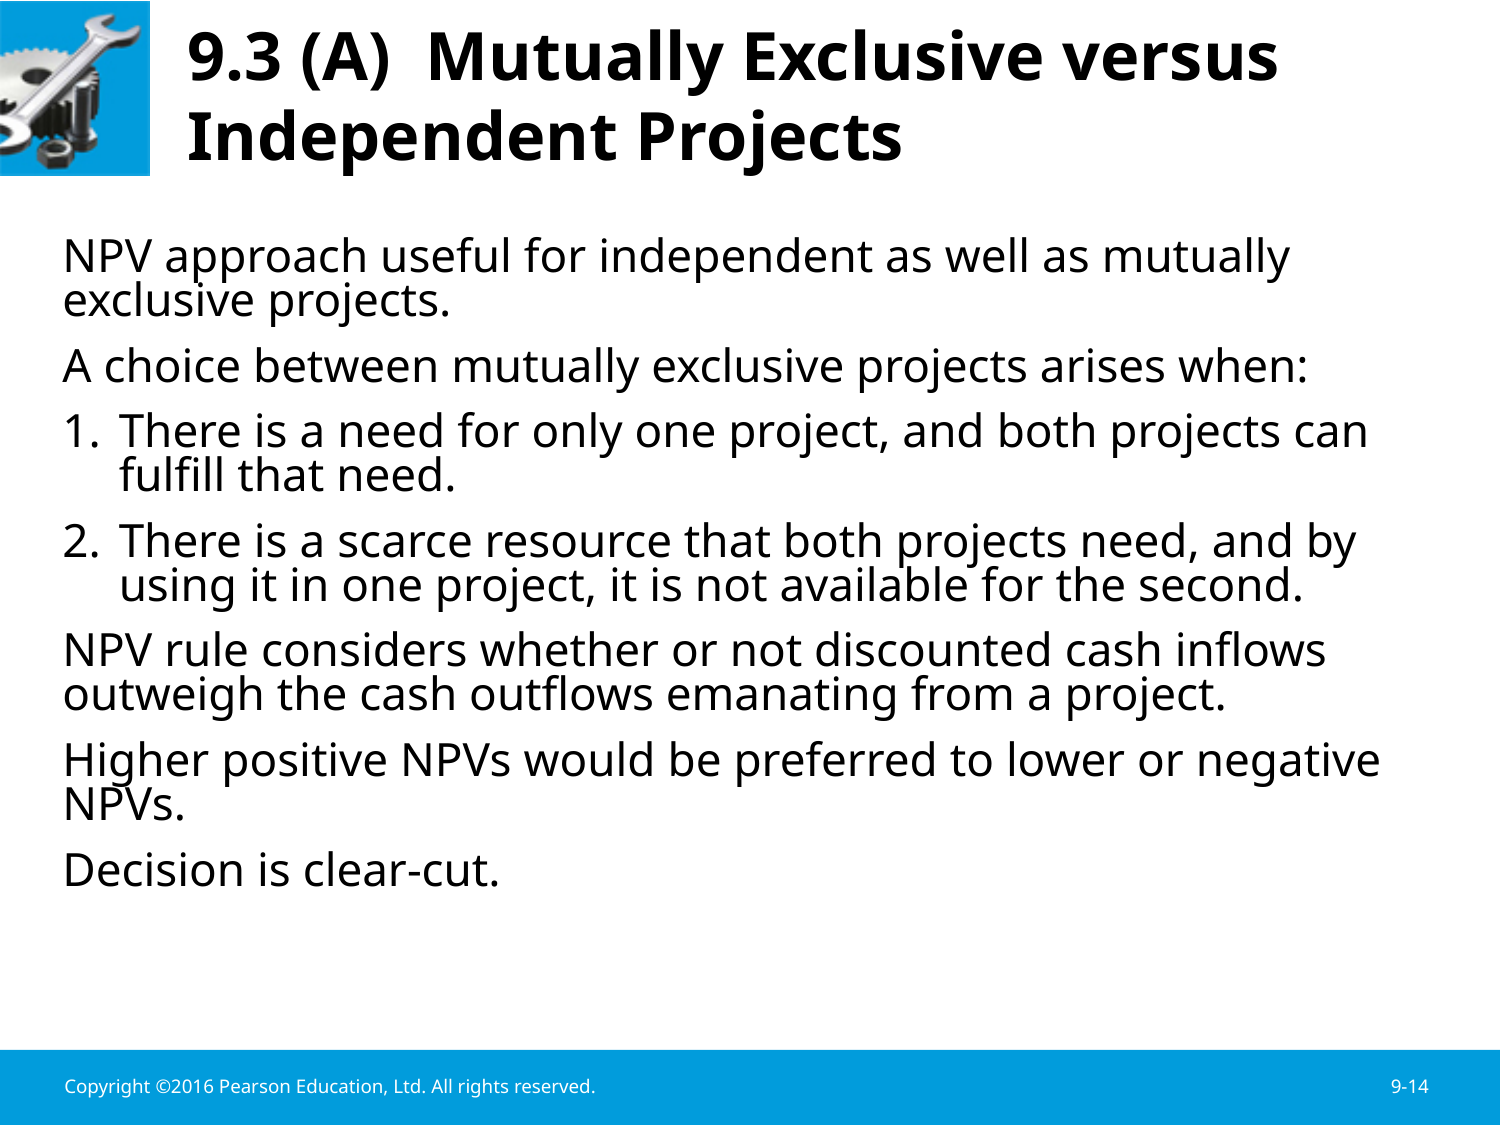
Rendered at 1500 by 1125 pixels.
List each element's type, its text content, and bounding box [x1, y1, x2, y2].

list NPV approach useful for independent as well as mutually exclusive projects. A choice between mutually exclusive projects arises when: There is a need for only one project, and both projects can fulfill that need. There is a scarce resource that both projects need, and by using it in one project, it is not available for the second. NPV rule considers whether or not discounted cash inflows outweigh the cash outflows emanating from a project. Higher positive NPVs would be preferred to lower or negative NPVs. Decision is clear-cut. [62, 237, 1438, 1000]
picture [0, 14, 141, 168]
title 9.3 (A) Mutually Exclusive versus Independent Projects [187, 0, 1450, 188]
